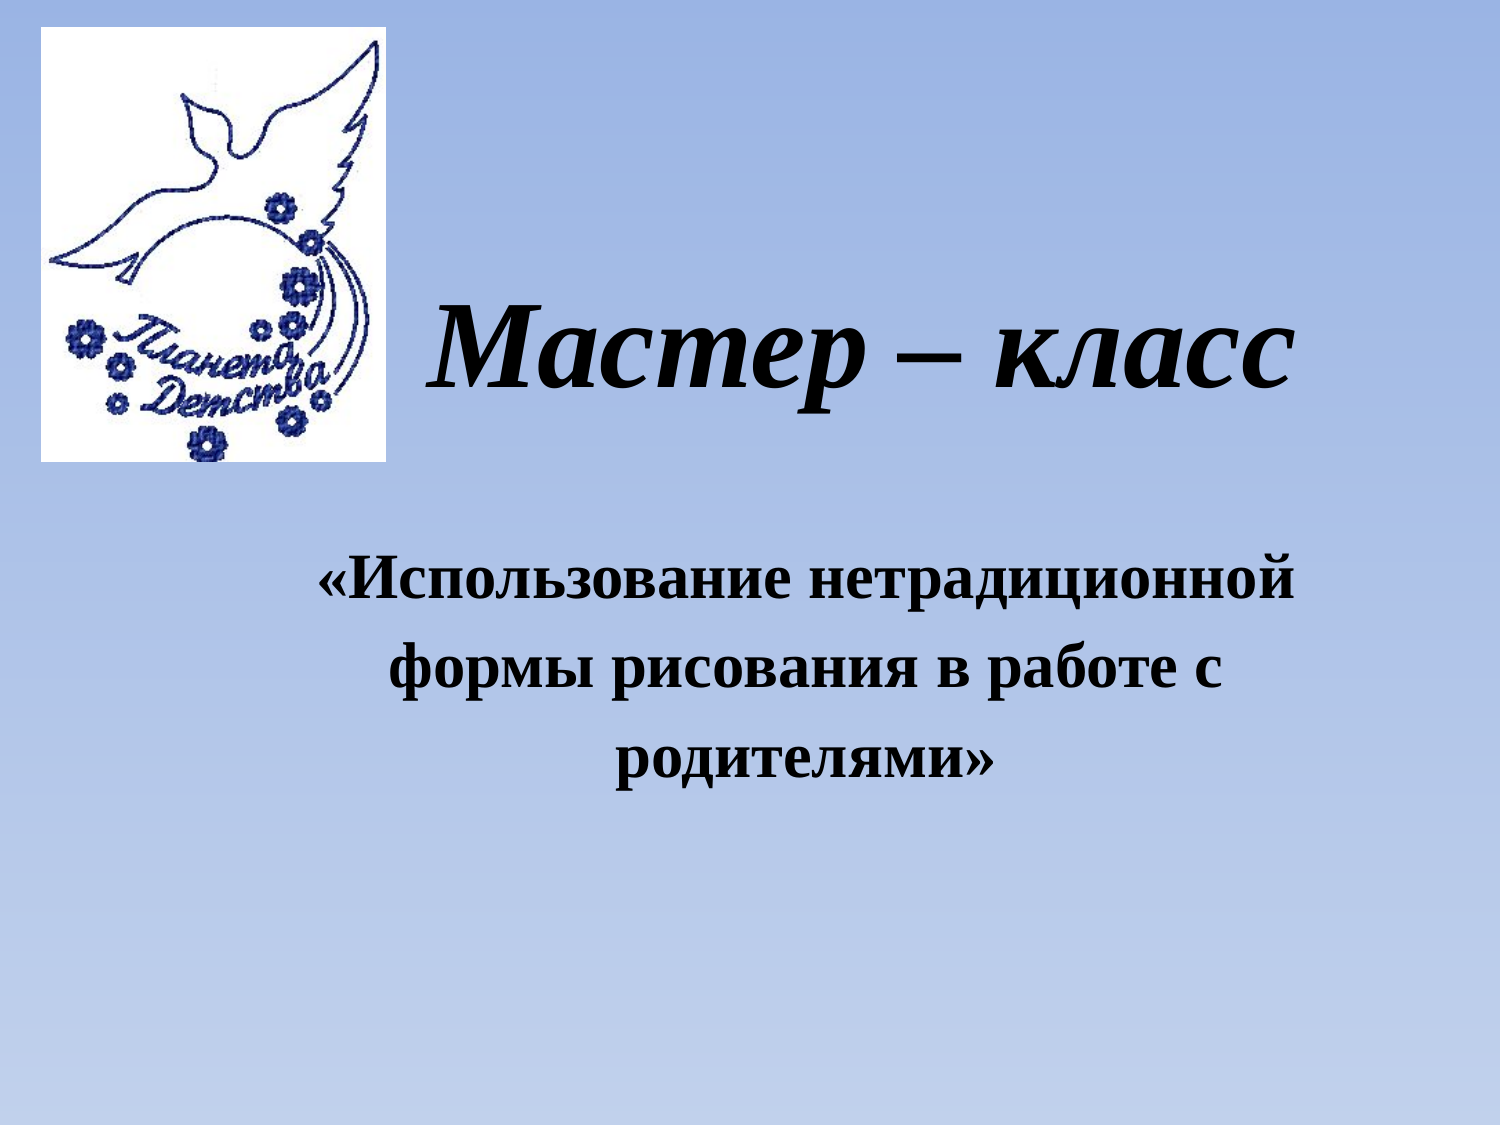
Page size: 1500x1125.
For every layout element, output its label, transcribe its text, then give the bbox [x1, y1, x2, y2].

subtitle «Использование нетрадиционной формы рисования в работе с родителями» [213, 515, 1323, 803]
picture [40, 27, 387, 463]
title Мастер – класс [391, 217, 1500, 459]
